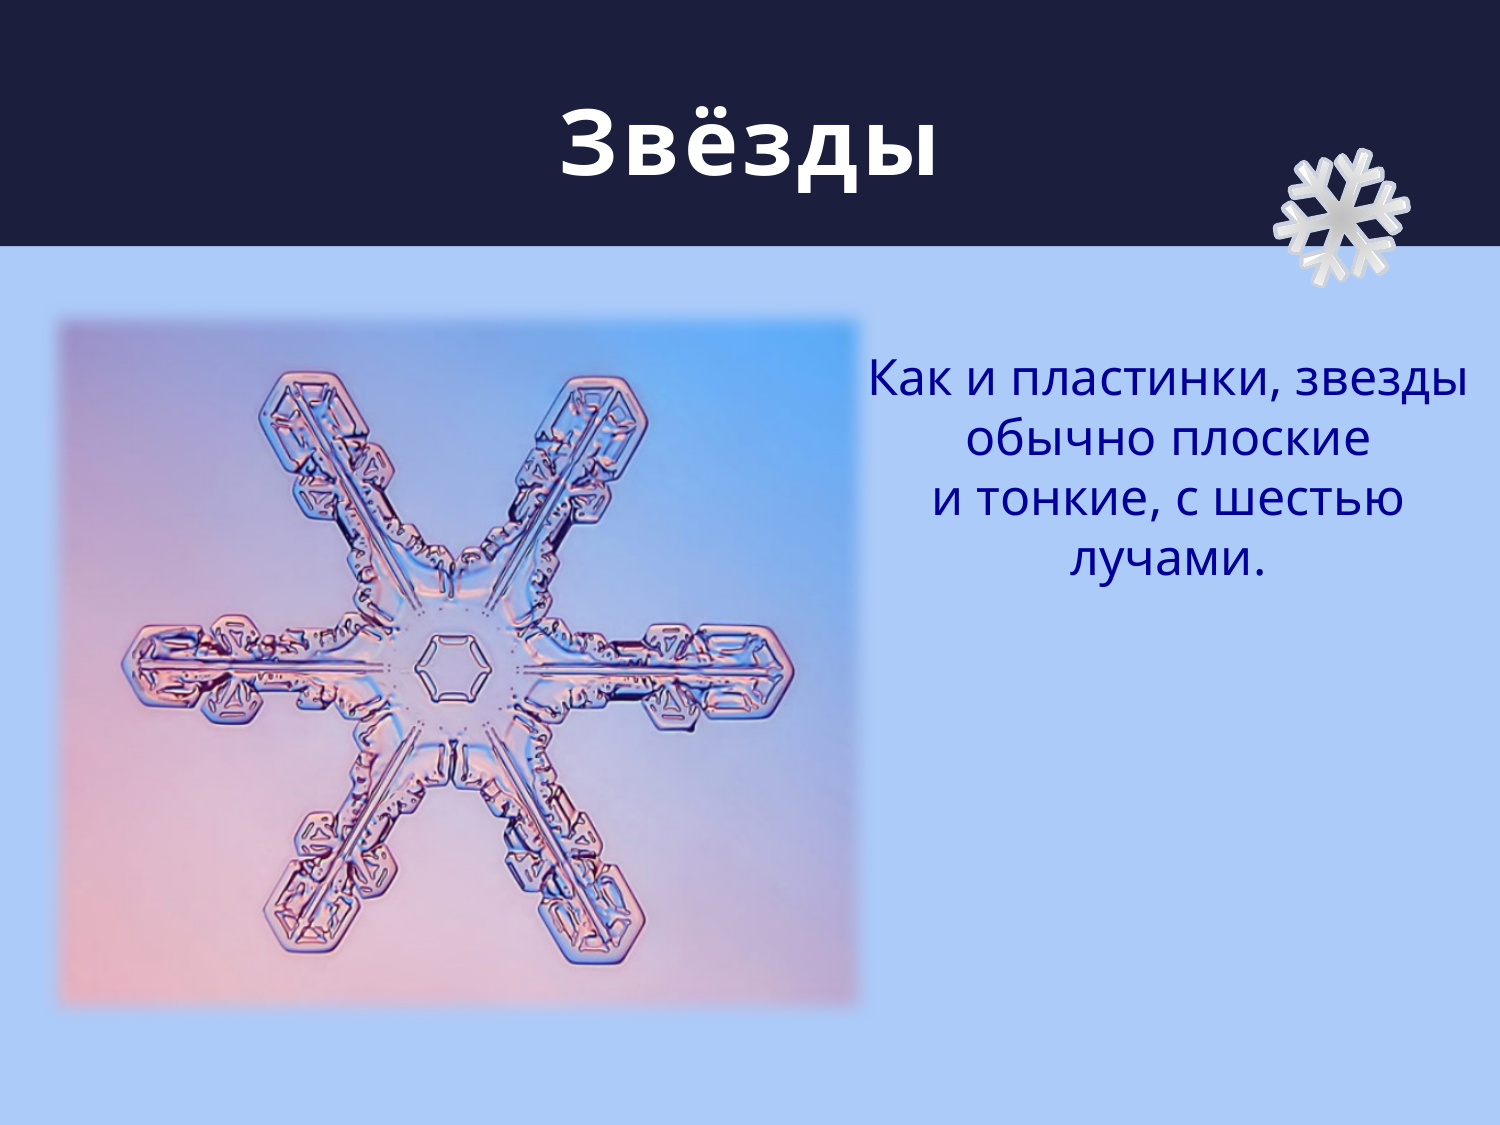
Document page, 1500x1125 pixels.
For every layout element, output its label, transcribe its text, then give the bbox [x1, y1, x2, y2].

title Звёзды [75, 45, 1425, 233]
list Как и пластинки, звезды обычно плоские и тонкие, с шестью лучами. [881, 338, 1500, 987]
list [40, 302, 876, 1024]
